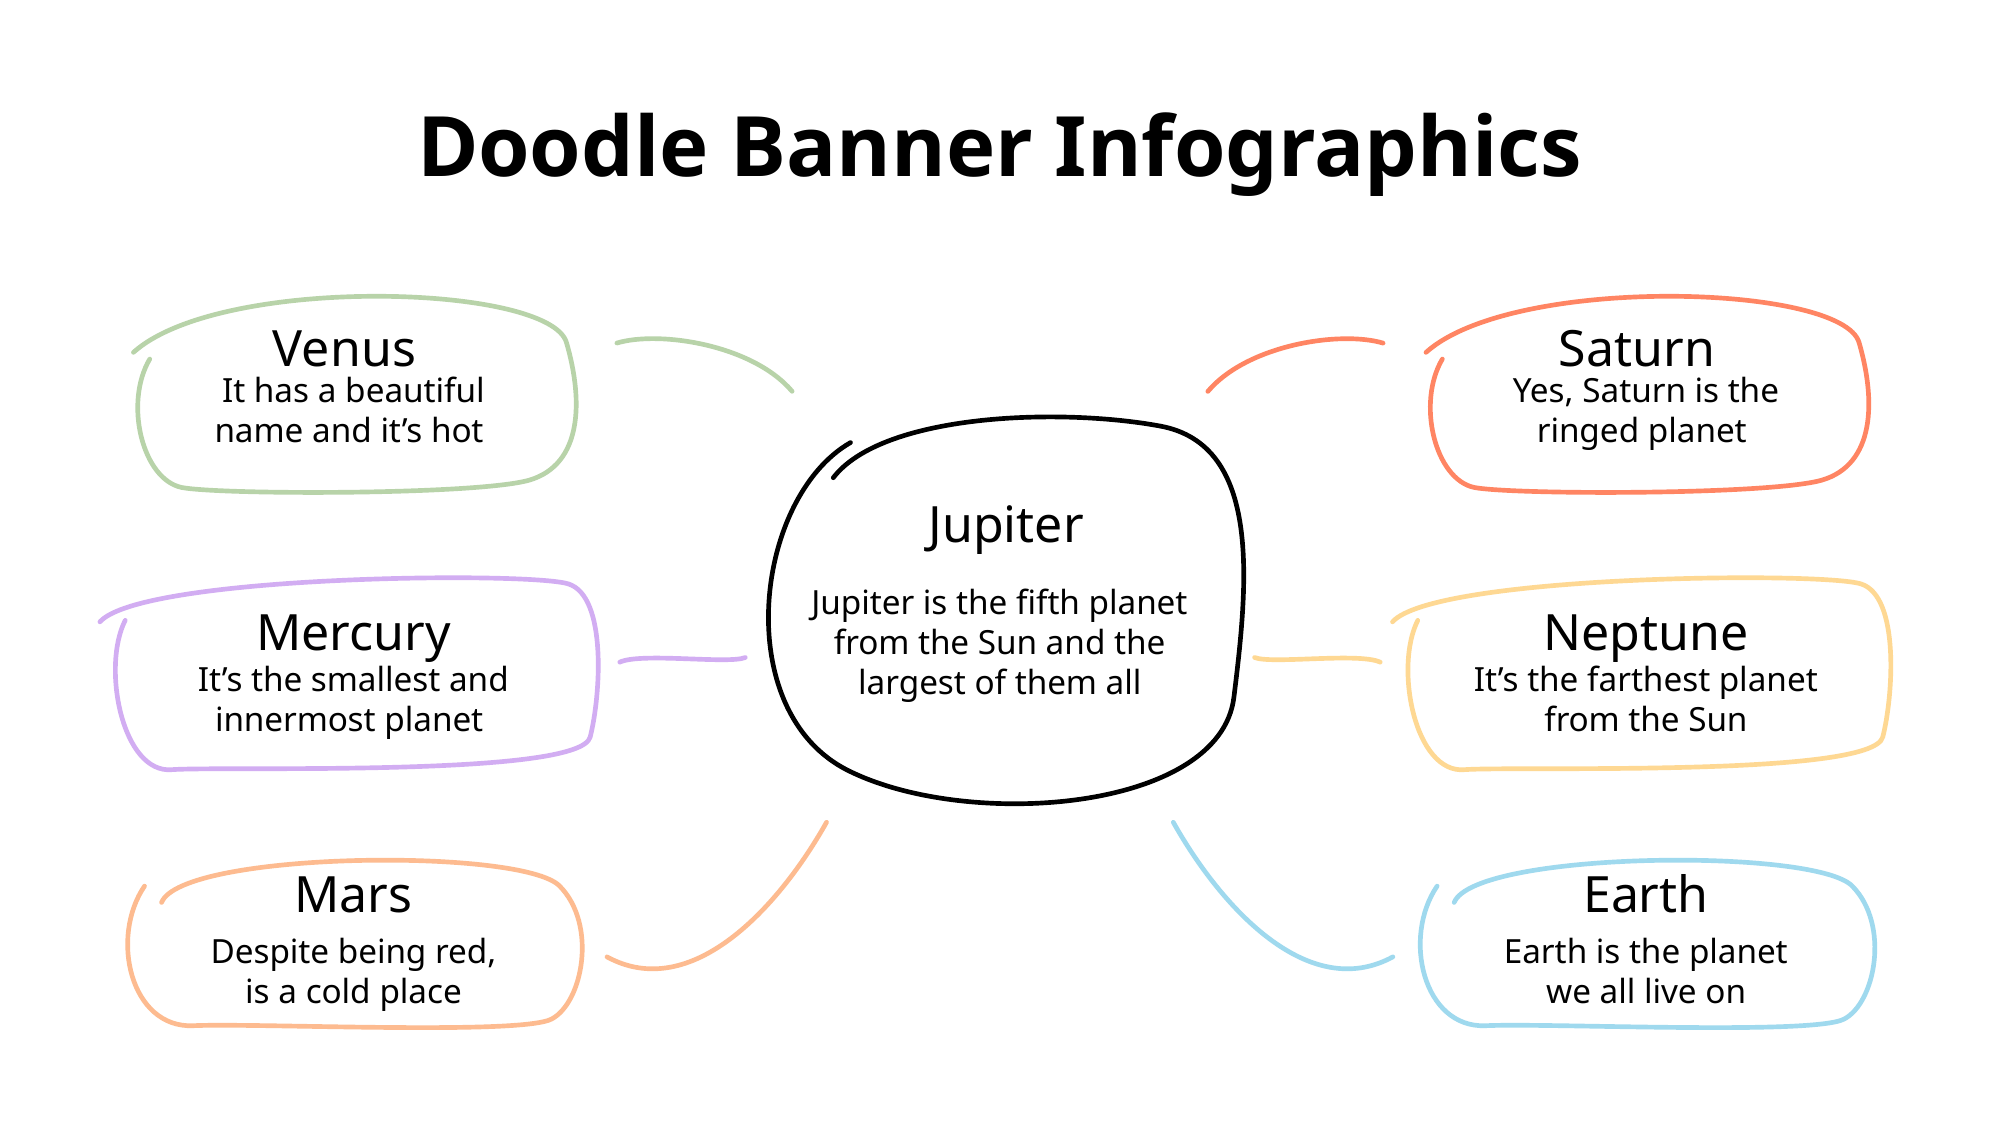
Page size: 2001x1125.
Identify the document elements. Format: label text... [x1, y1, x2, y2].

title Doodle Banner Infographics [99, 90, 1900, 196]
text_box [99, 274, 1901, 1036]
